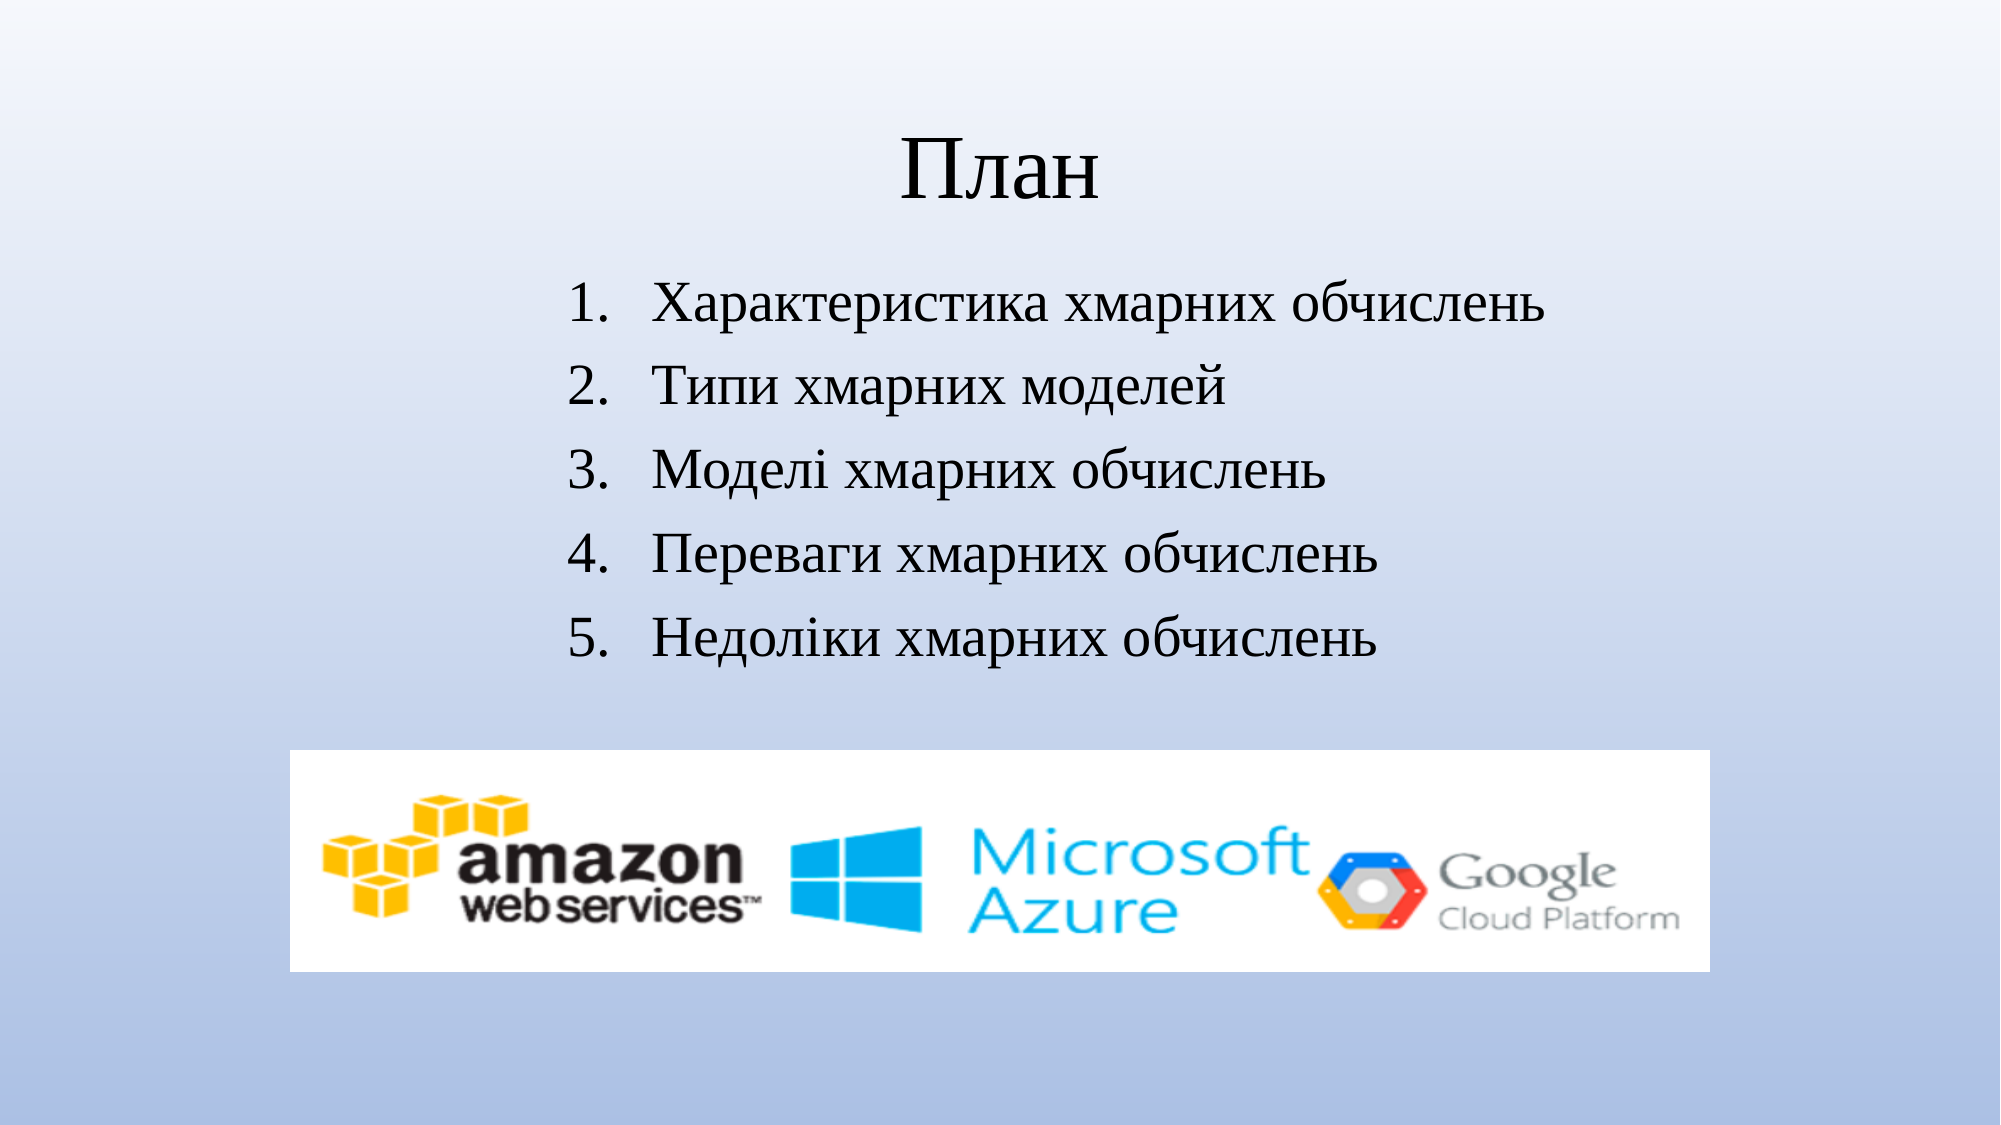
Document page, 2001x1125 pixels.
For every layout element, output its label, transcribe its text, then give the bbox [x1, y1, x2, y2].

list Характеристика хмарних обчислень Типи хмарних моделей Моделі хмарних обчислень Переваги хмарних обчислень Недоліки хмарних обчислень [137, 263, 1863, 1066]
picture [290, 750, 1710, 972]
title План [137, 59, 1863, 263]
